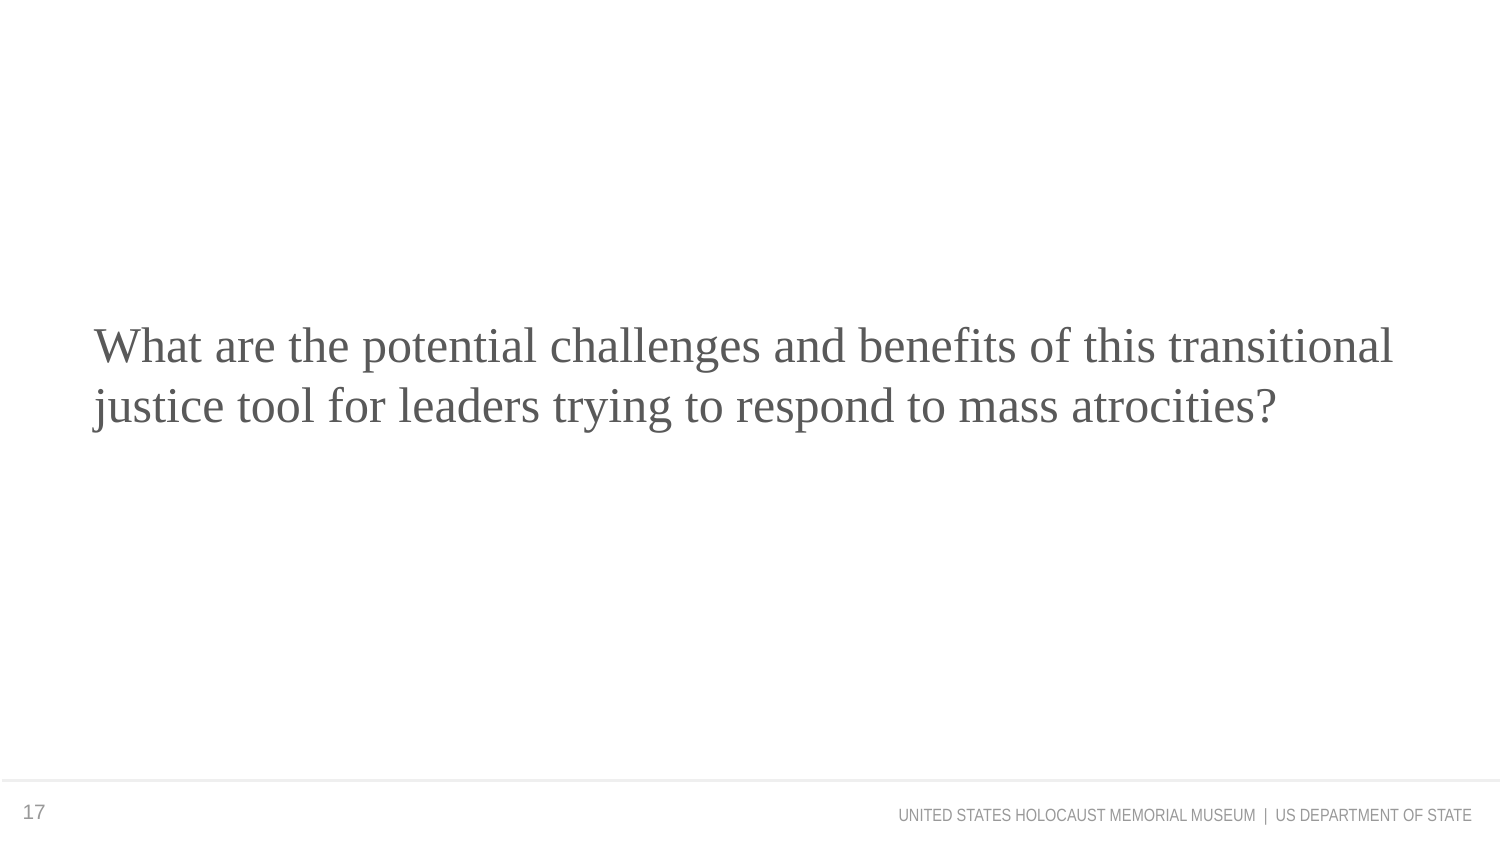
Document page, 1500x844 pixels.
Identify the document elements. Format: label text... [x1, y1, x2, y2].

slide_number 17 [7, 773, 125, 839]
list What are the potential challenges and benefits of this transitional justice tool for leaders trying to respond to mass atrocities? [93, 52, 1407, 692]
